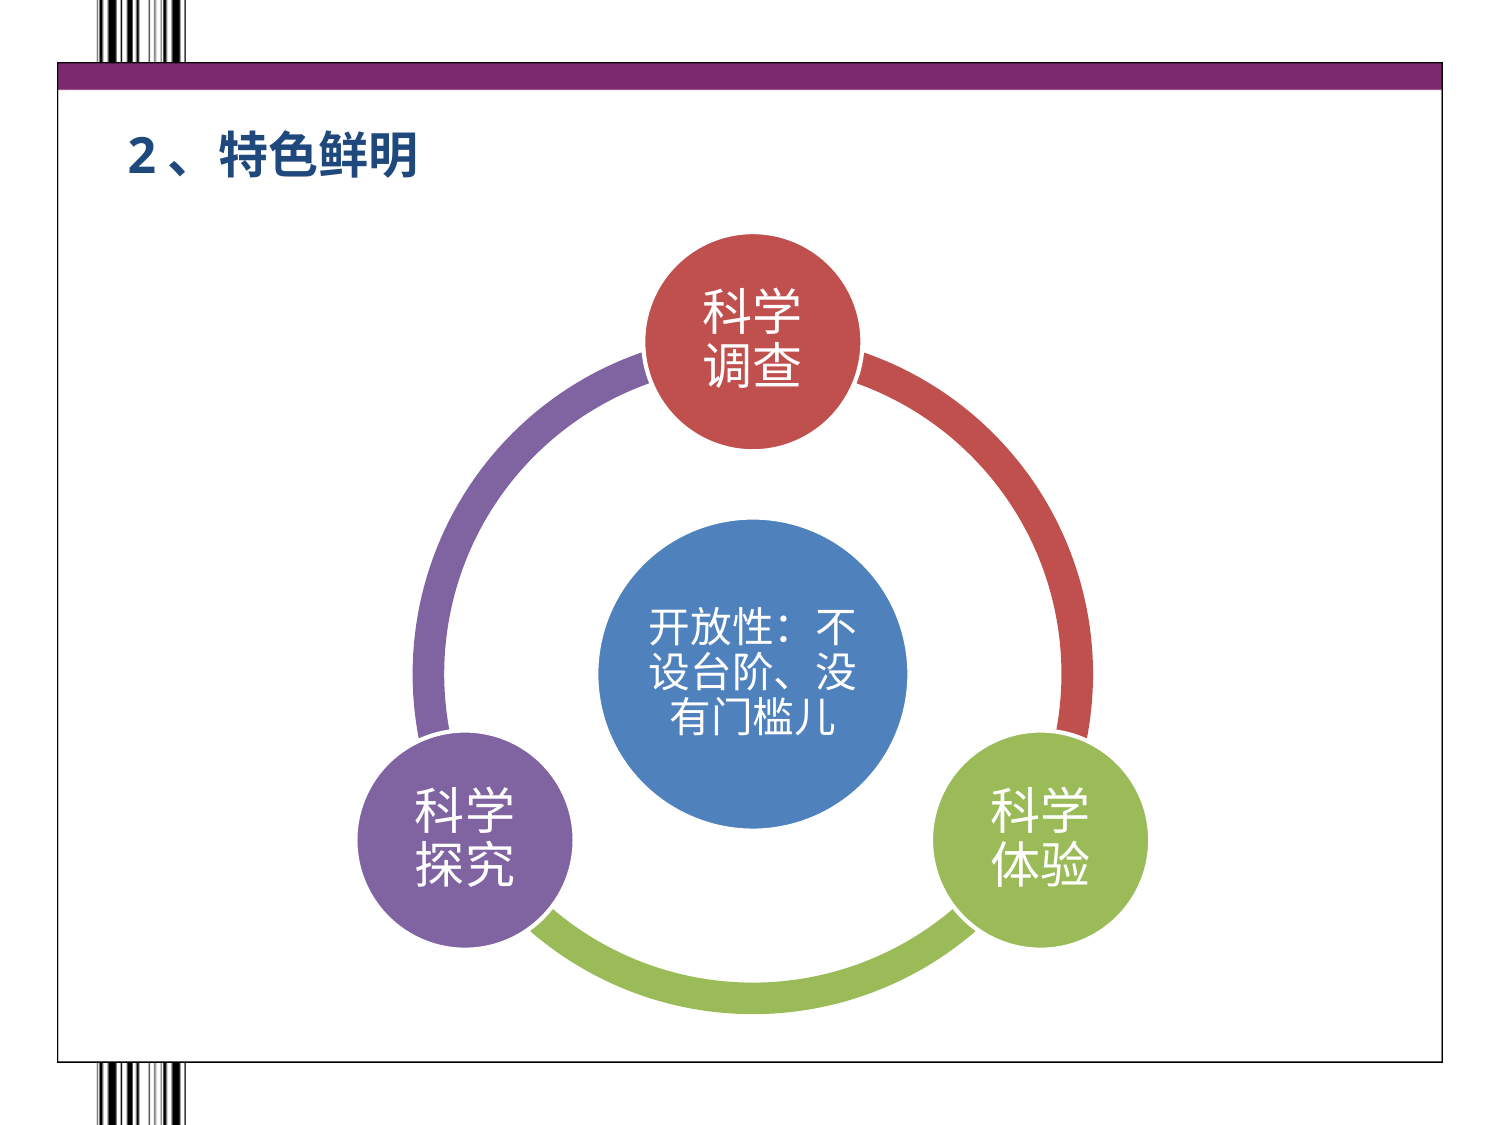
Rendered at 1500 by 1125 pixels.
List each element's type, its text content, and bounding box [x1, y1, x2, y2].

title 2、特色鲜明 [112, 99, 1388, 209]
picture [0, 0, 1500, 1125]
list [115, 231, 1391, 1059]
